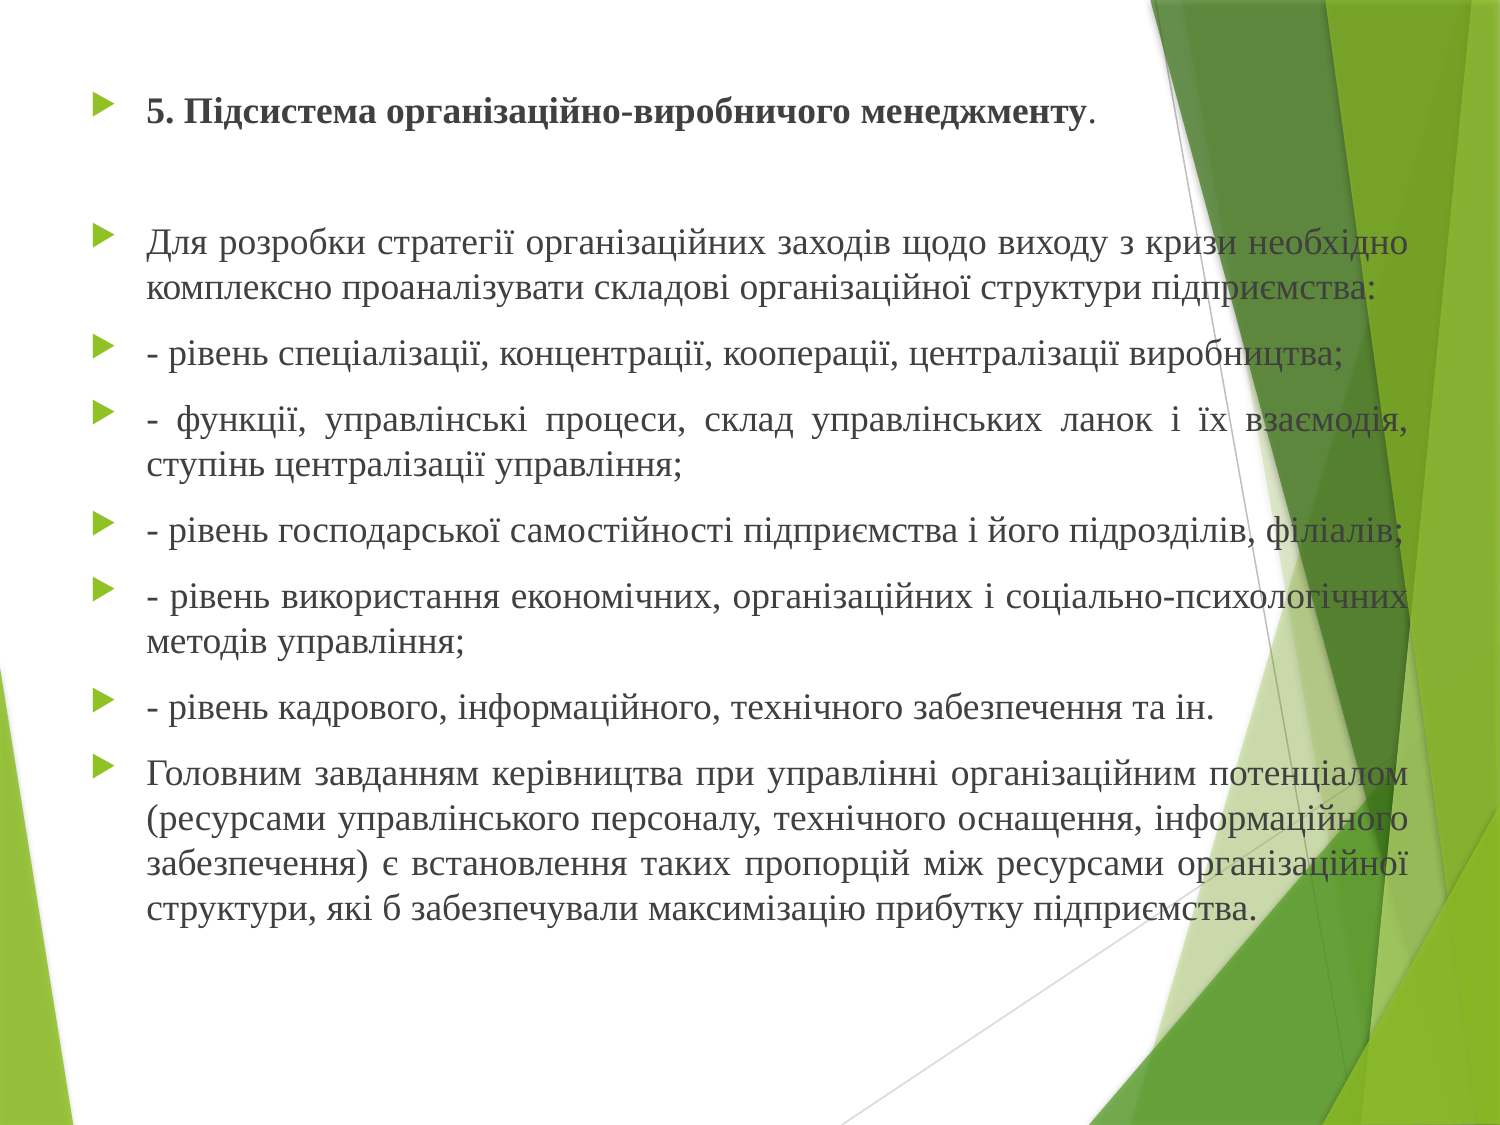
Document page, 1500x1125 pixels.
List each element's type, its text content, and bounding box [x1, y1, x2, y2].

list 5. Підсистема організаційно-виробничого менеджменту. Для розробки стратегії організаційних заходів щодо виходу з кризи необхідно комплексно проаналізувати складові організаційної структури підприємства: - рівень спеціалізації, концентрації, кооперації, централізації виробництва; - функції, управлінські процеси, склад управлінських ланок і їх взаємодія, ступінь централізації управління; - рівень господарської самостійності підприємства і його підрозділів, філіалів; - рівень використання економічних, організаційних і соціально-психологічних методів управління; - рівень кадрового, інформаційного, технічного забезпечення та ін. Головним завданням керівництва при управлінні організаційним потенціалом (ресурсами управлінського персоналу, технічного оснащення, інформаційного забезпечення) є встановлення таких пропорцій між ресурсами організаційної структури, які б забезпечували максимізацію прибутку підприємства. [75, 78, 1425, 1005]
